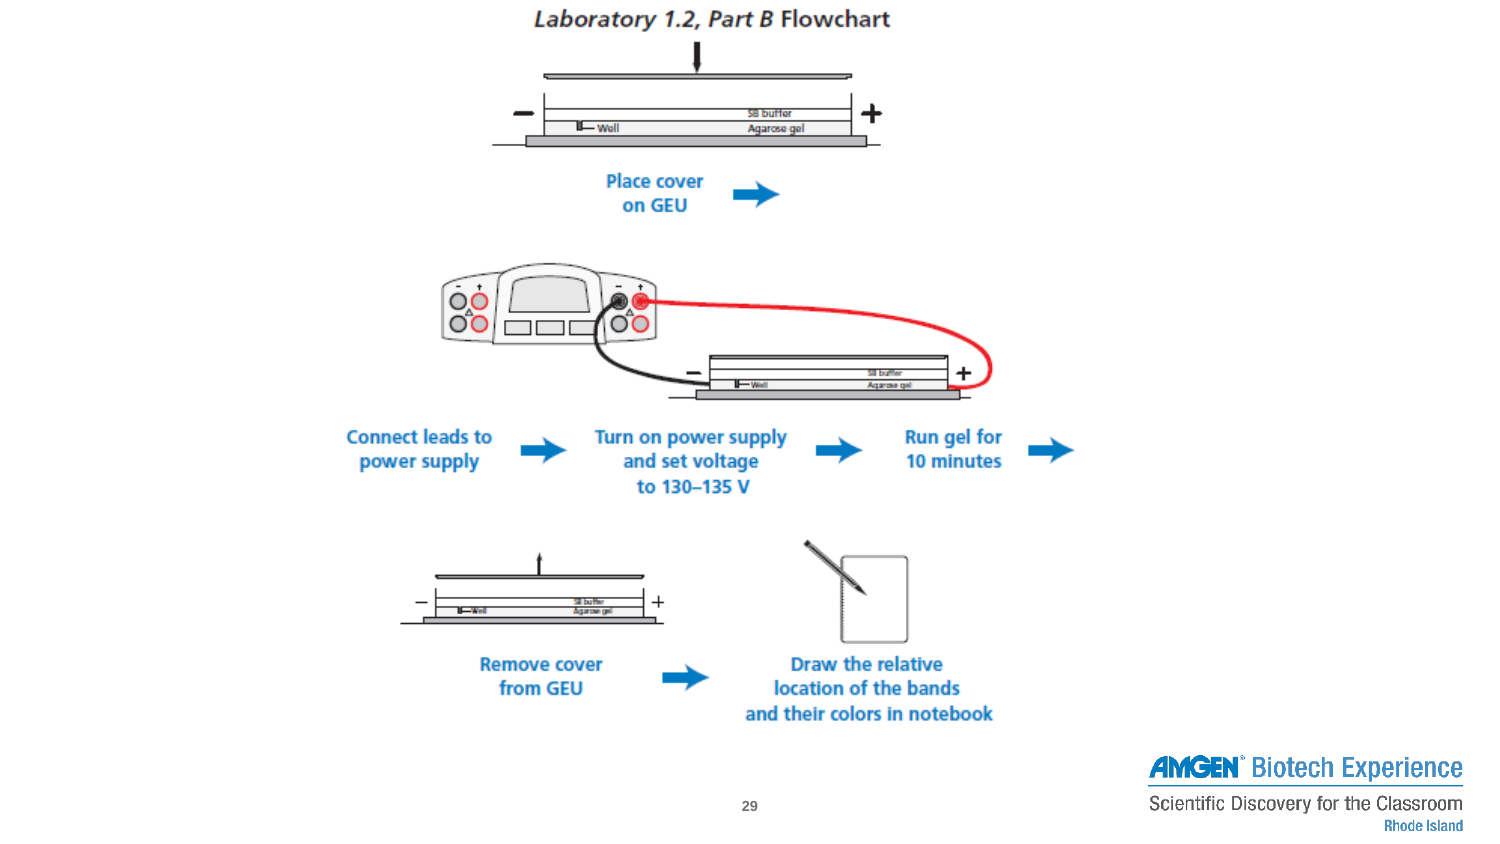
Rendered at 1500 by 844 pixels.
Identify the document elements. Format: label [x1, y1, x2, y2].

picture [229, 0, 1271, 737]
picture [1148, 755, 1463, 831]
